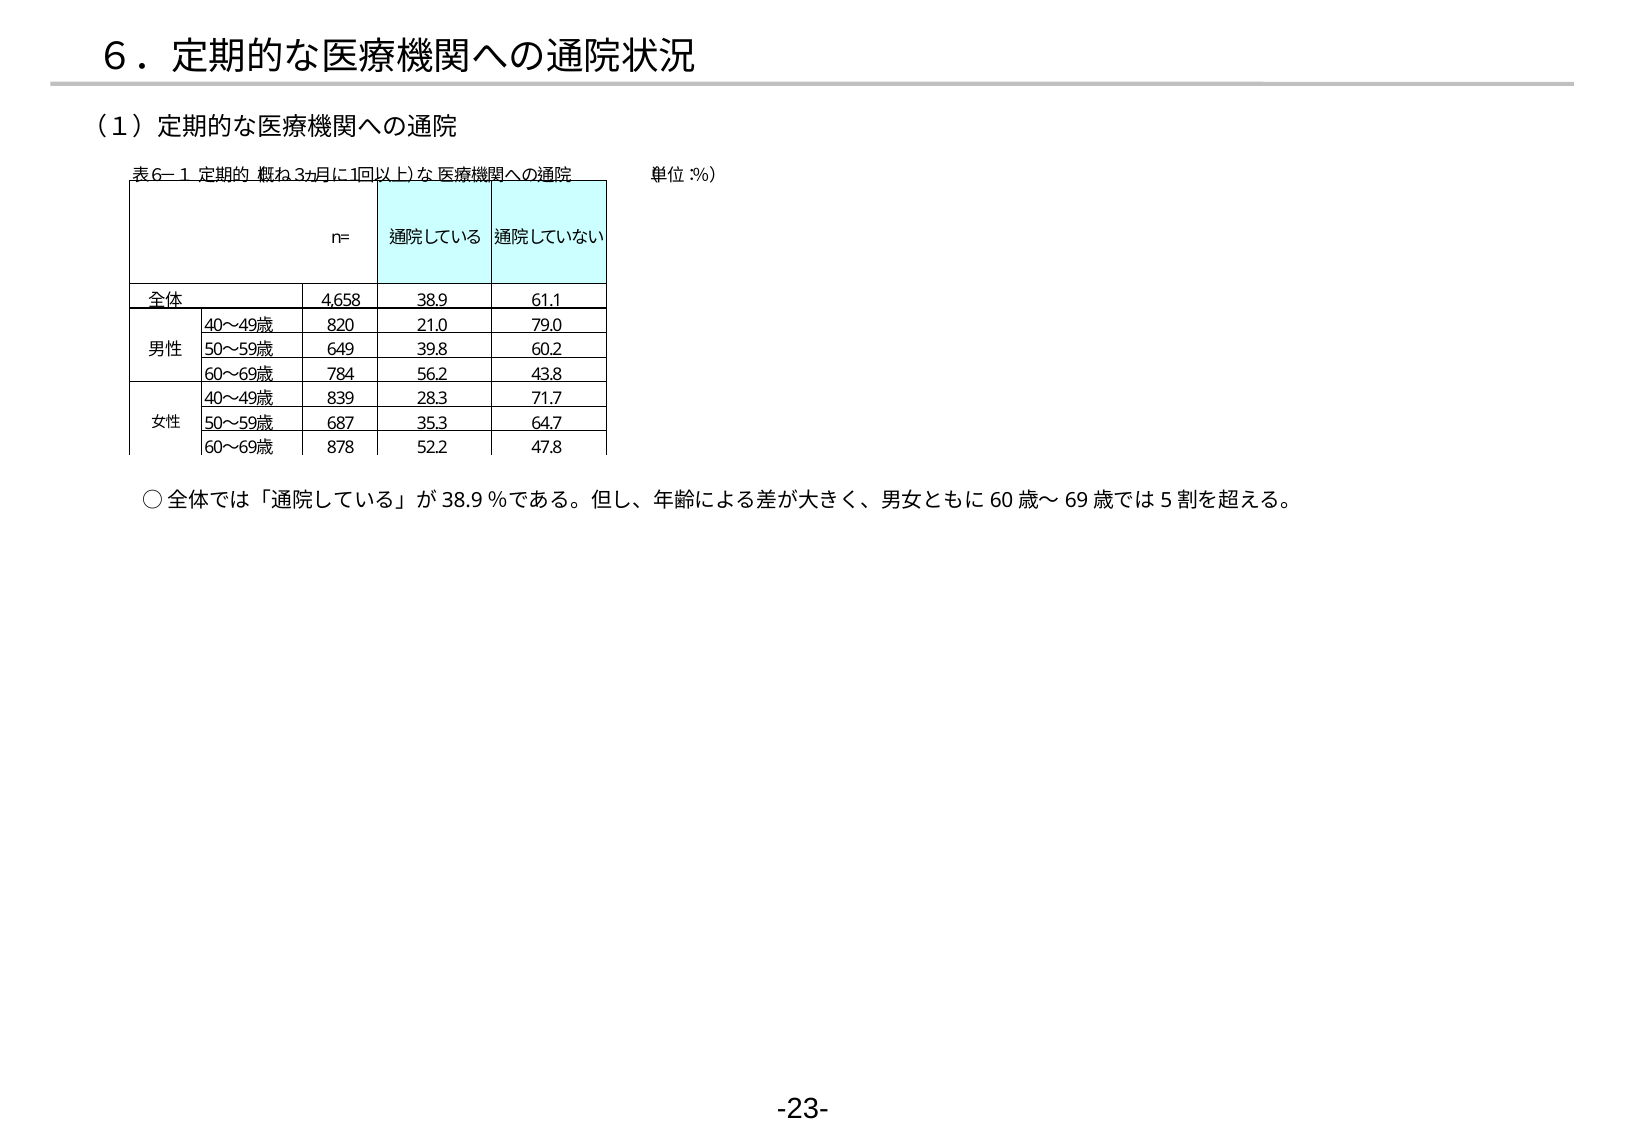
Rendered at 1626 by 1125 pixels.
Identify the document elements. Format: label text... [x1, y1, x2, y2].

slide_number -23- [753, 1082, 853, 1125]
text_box （１）定期的な医療機関への通院 [68, 101, 896, 148]
text_box ○全体では「通院している」が38.9％である。但し、年齢による差が大きく、男女ともに60歳～69歳では5割を超える。 [127, 478, 1523, 519]
title ６．定期的な医療機関への通院状況 [80, 18, 1544, 91]
picture [128, 159, 722, 457]
